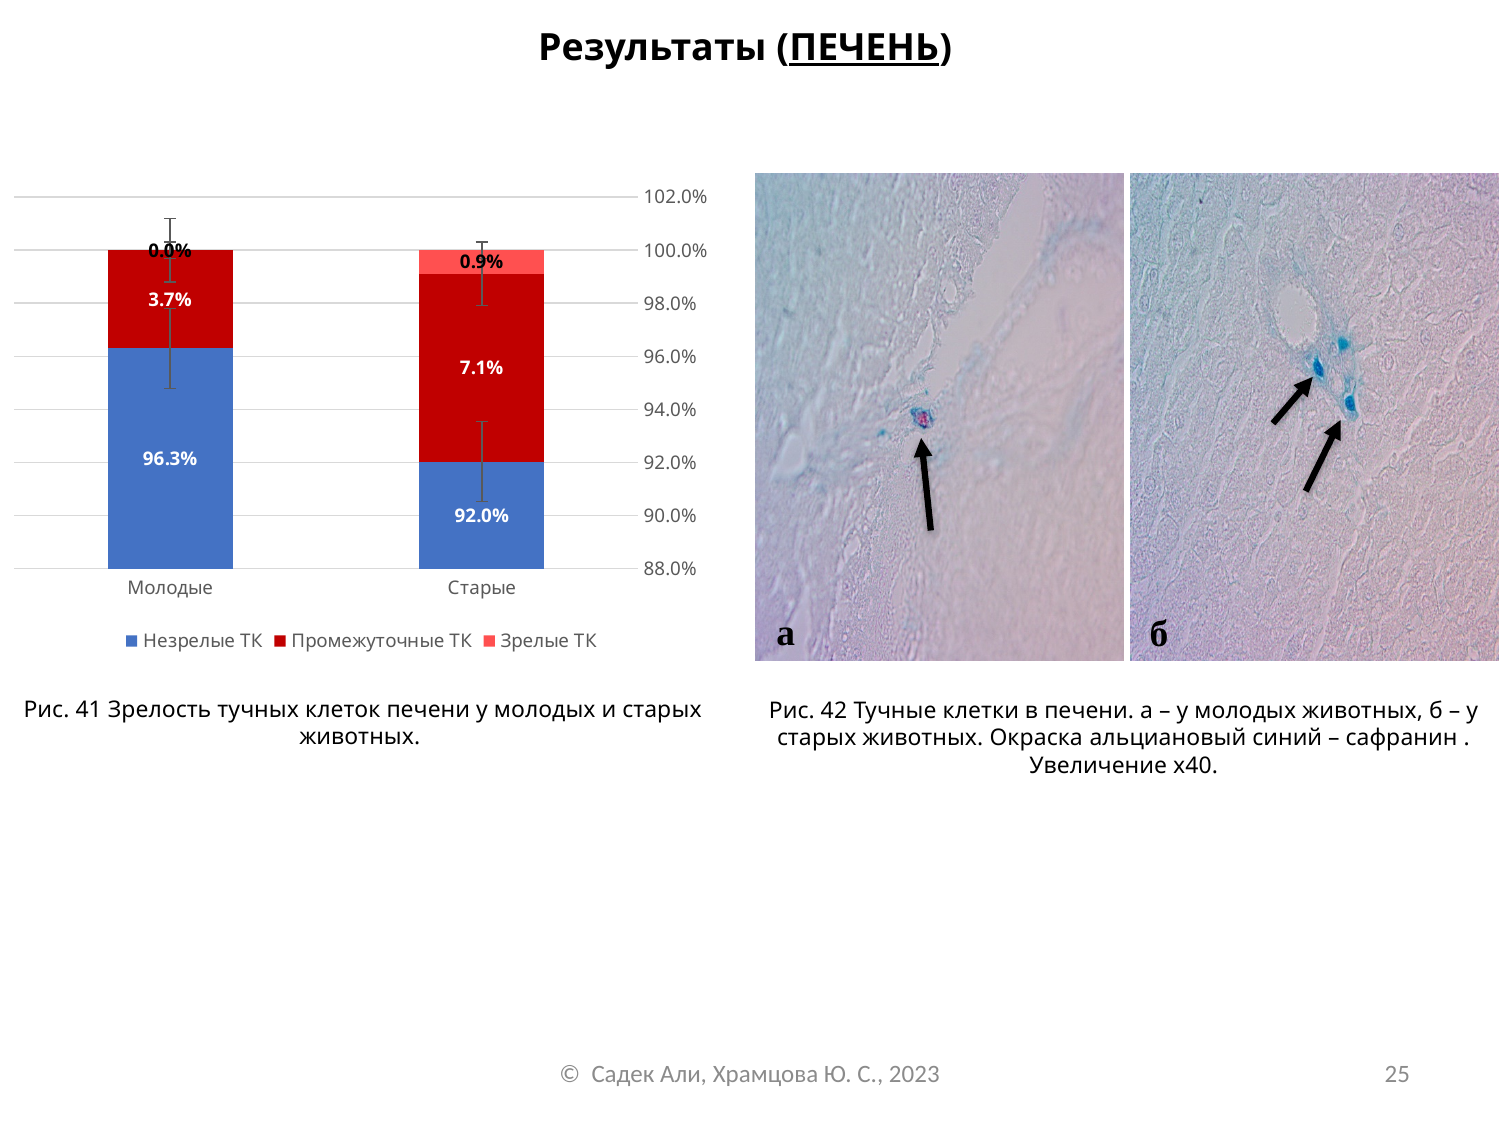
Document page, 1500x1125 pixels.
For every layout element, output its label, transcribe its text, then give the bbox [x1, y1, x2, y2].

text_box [755, 173, 1499, 661]
text_box Результаты (ПЕЧЕНЬ) [0, 22, 1500, 113]
slide_number 25 [1074, 1042, 1425, 1103]
text_box Рис. 41 Зрелость тучных клеток печени у молодых и старых животных. [1, 687, 725, 792]
footer © Садек Али, Храмцова Ю. С., 2023 [512, 1042, 988, 1103]
text_box Рис. 42 Тучные клетки в печени. а – у молодых животных, б – у старых животных. Окраска альциановый синий – сафранин . Увеличение х40. [749, 687, 1498, 786]
chart [0, 173, 723, 661]
